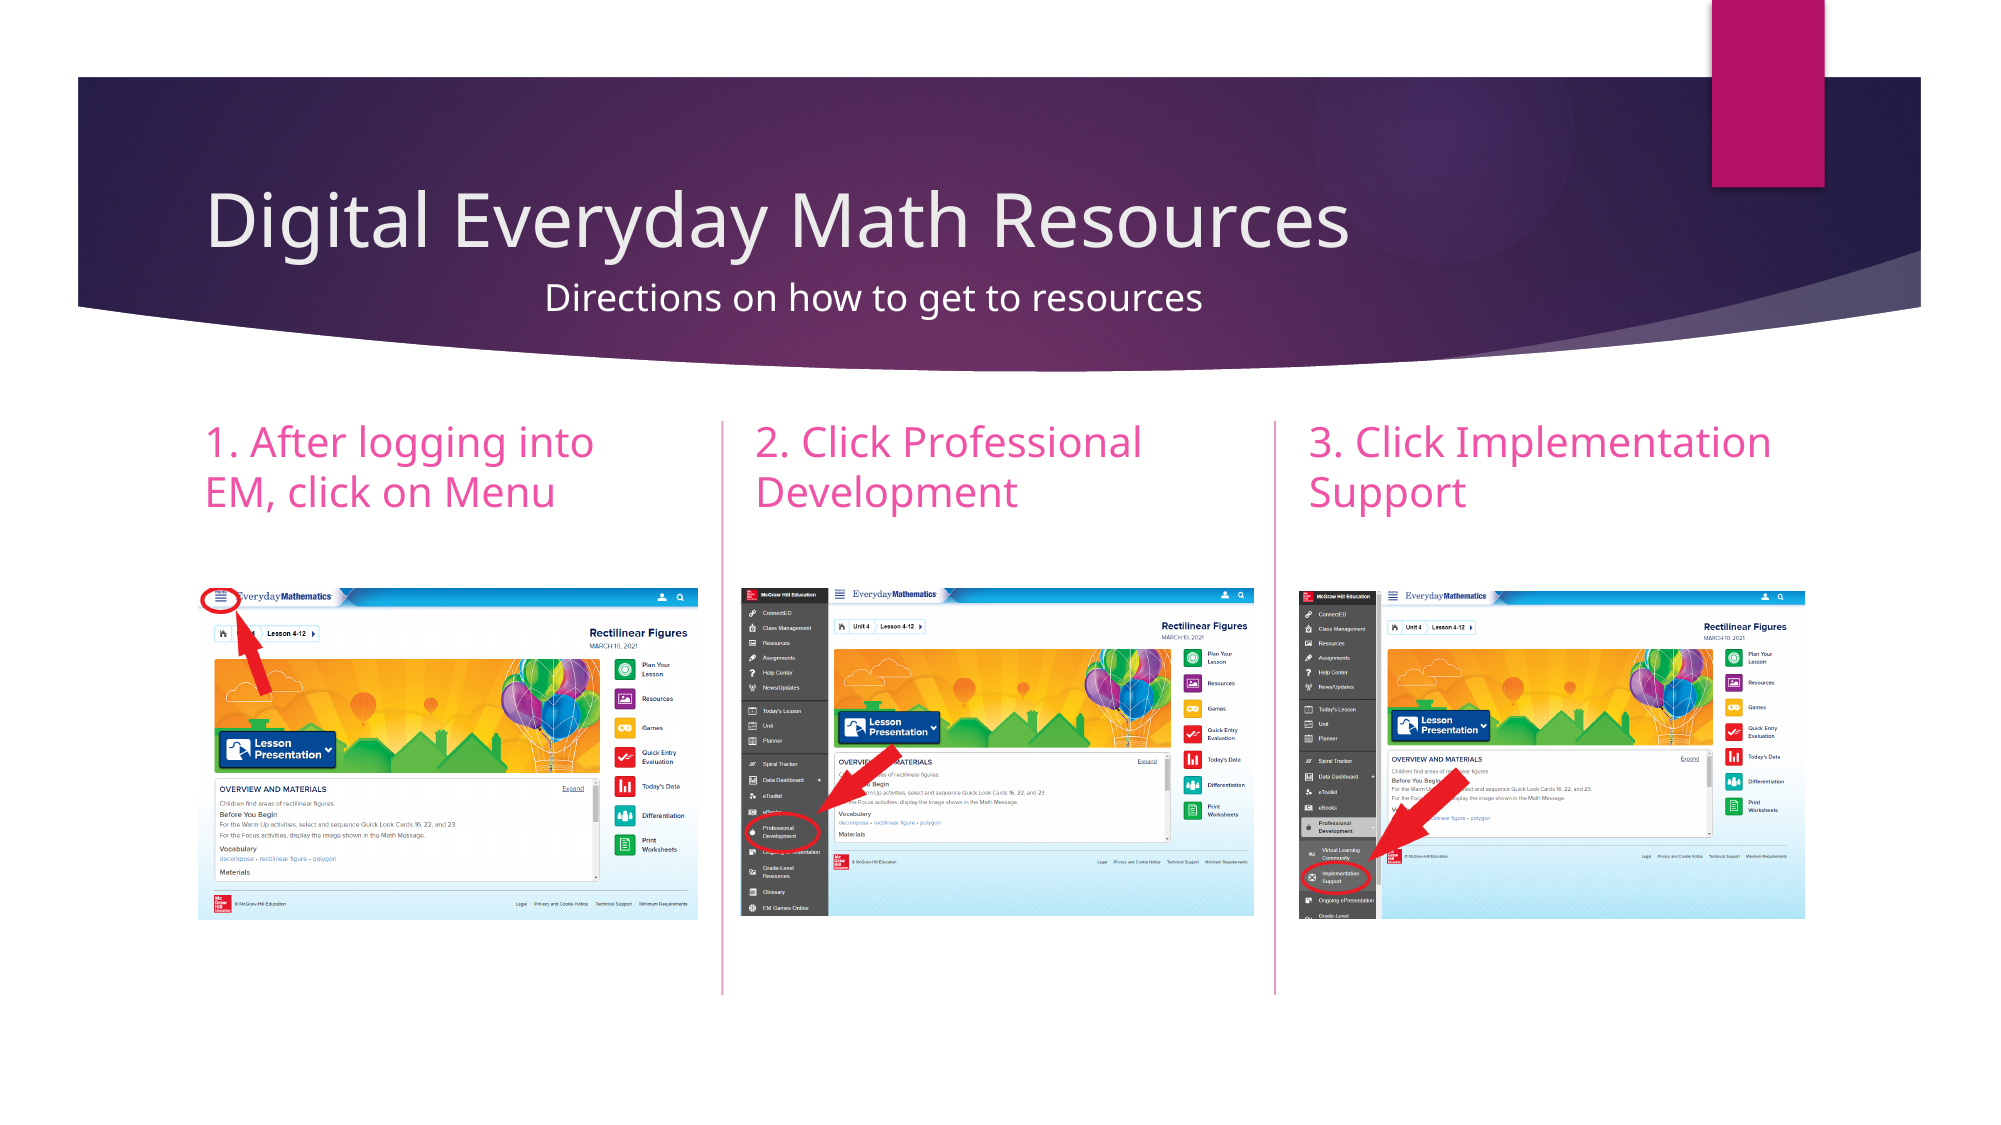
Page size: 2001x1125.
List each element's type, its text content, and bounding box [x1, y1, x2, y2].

picture [740, 587, 1254, 917]
title Digital Everyday Math Resources [189, 159, 1638, 276]
list 2. Click Professional Development [740, 394, 1257, 523]
list 3. Click Implementation Support [1293, 412, 1810, 523]
list 1. After logging into EM, click on Menu [189, 371, 724, 523]
text_box Directions on how to get to resources [529, 266, 1289, 327]
picture [1298, 590, 1805, 919]
picture [197, 588, 699, 921]
